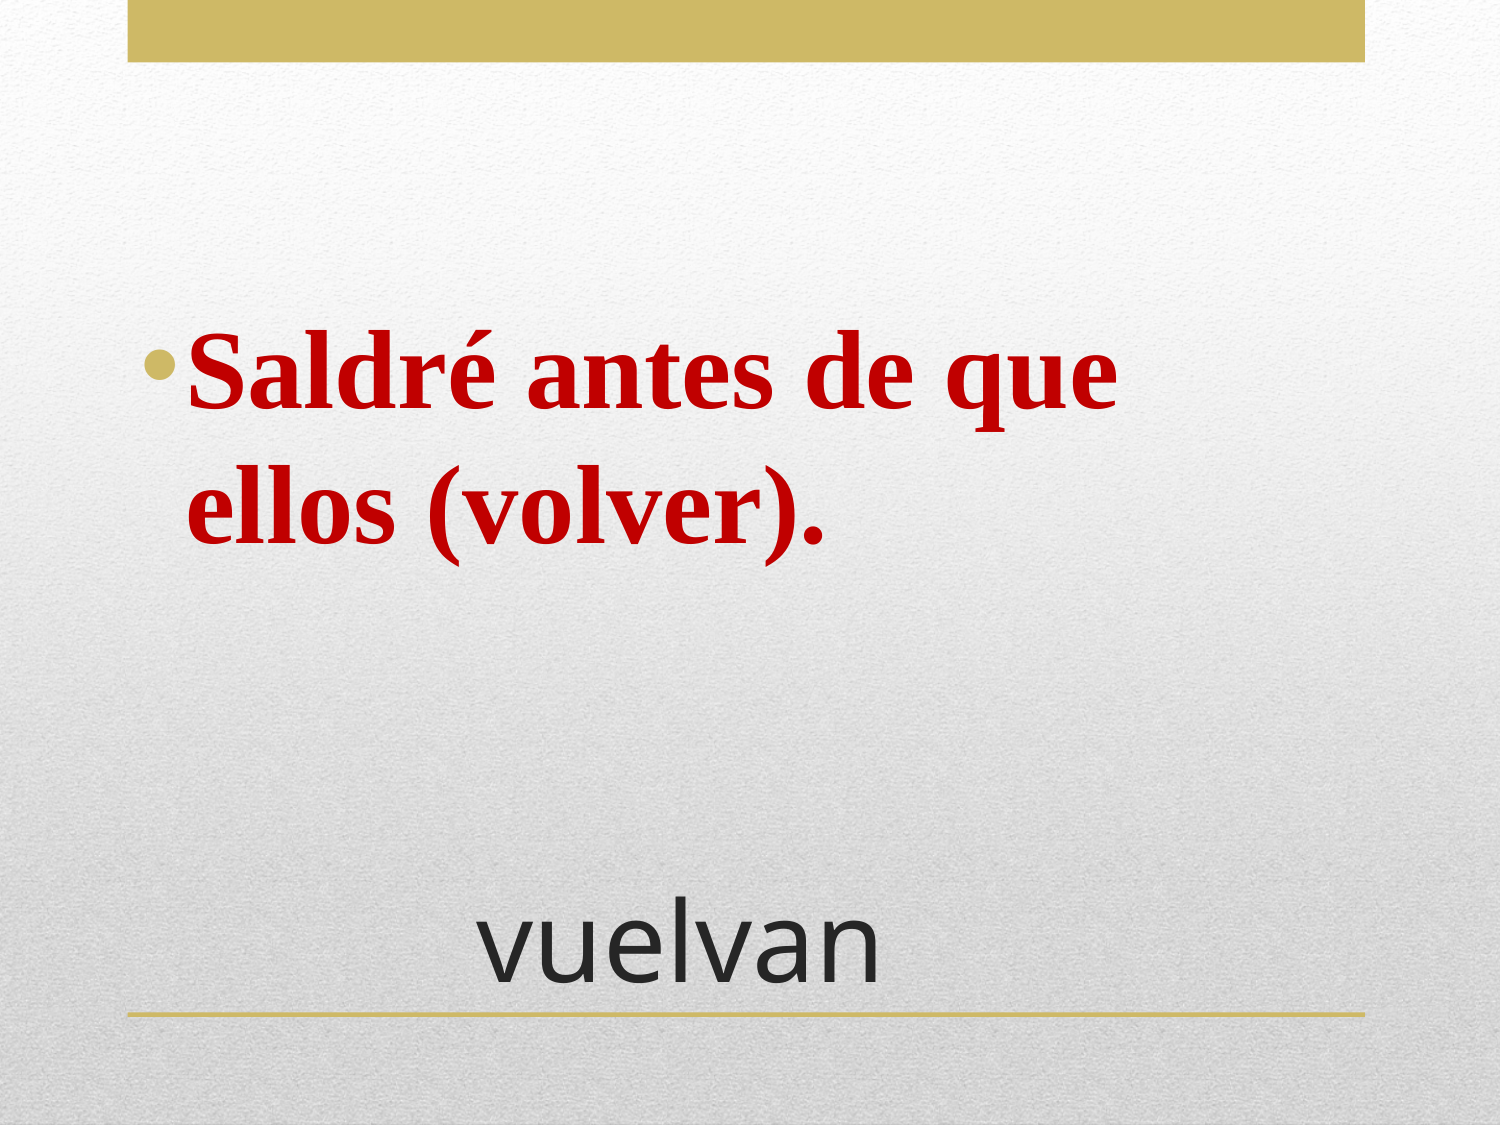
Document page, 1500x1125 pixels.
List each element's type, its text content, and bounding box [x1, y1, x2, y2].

list Saldré antes de que ellos (volver). [125, 112, 1363, 750]
title vuelvan [125, 750, 1238, 1013]
